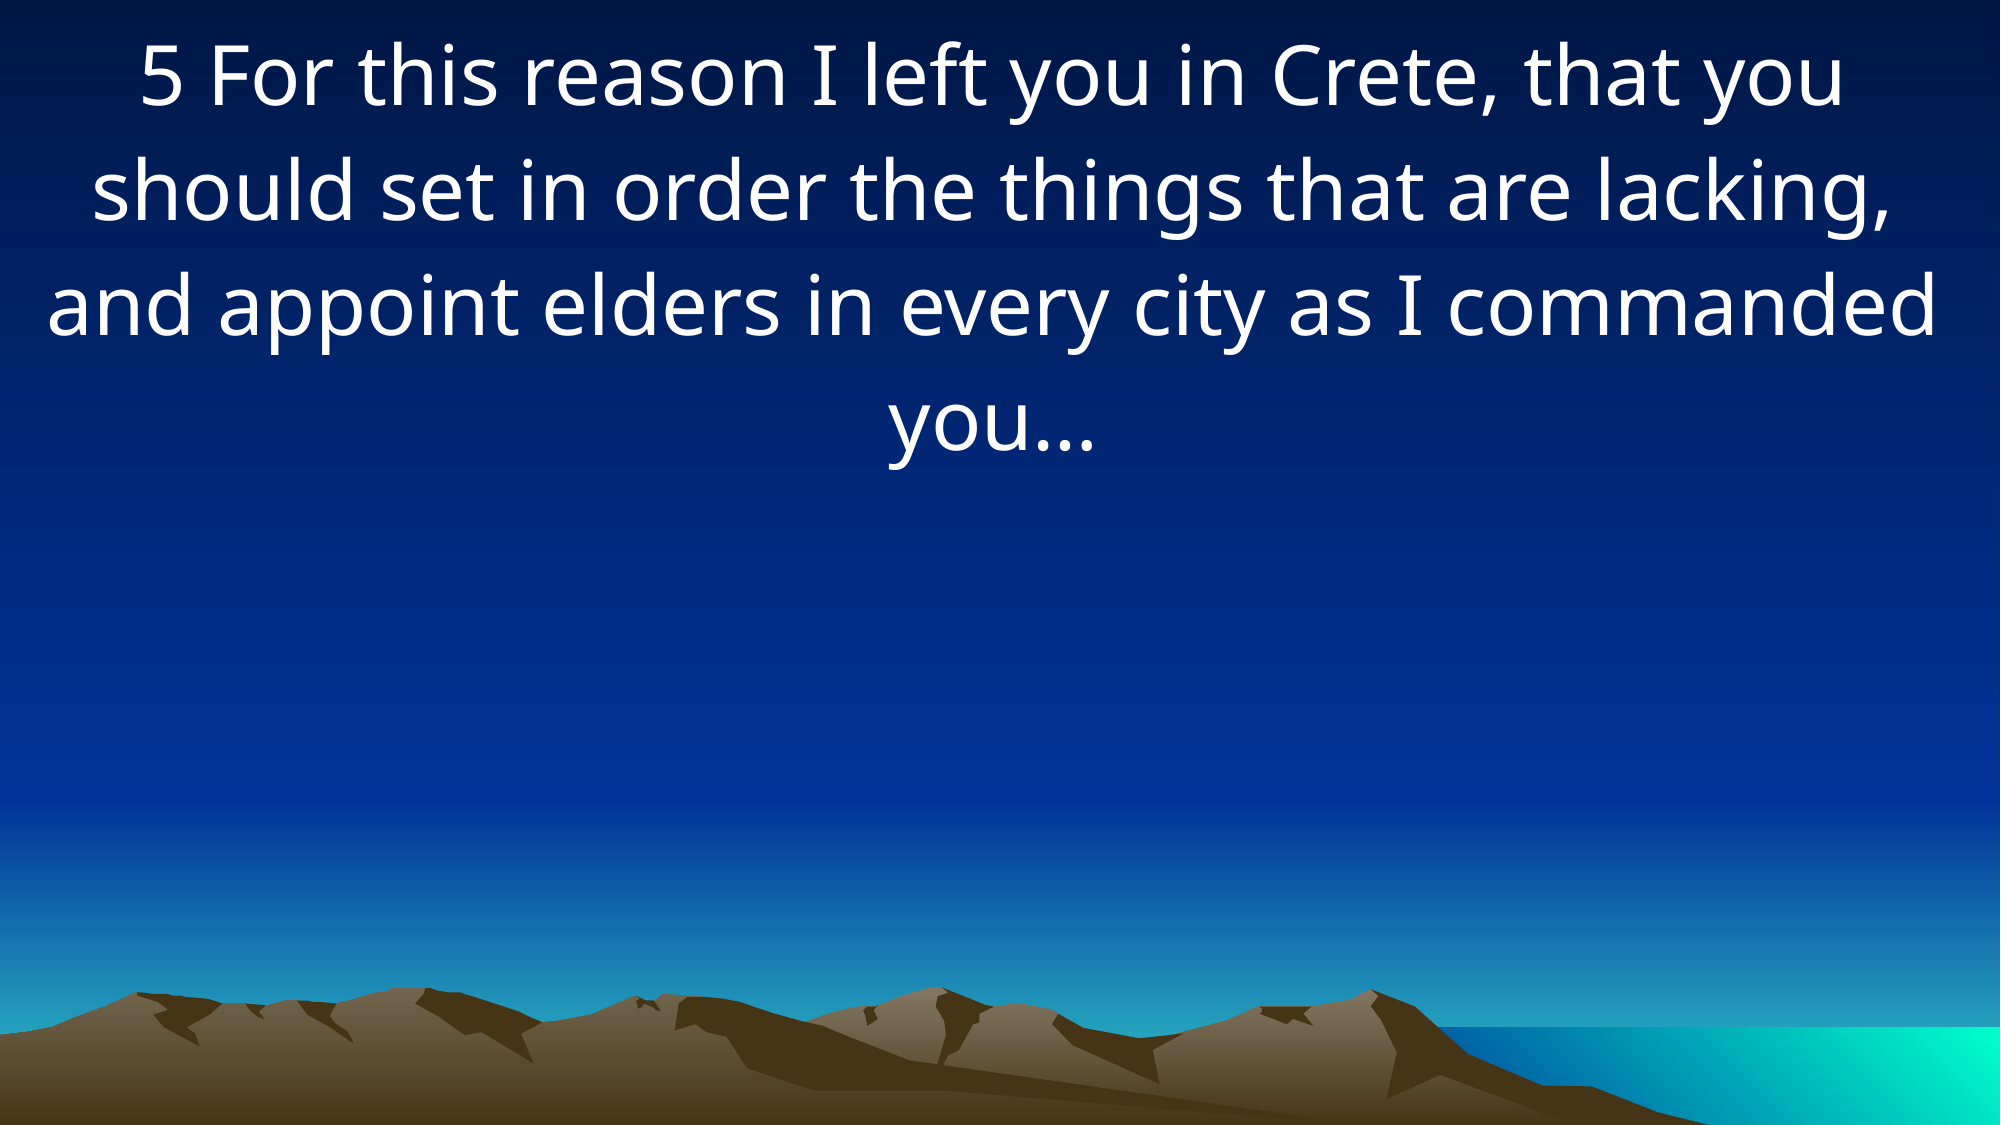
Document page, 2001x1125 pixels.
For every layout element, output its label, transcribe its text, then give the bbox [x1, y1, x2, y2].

text_box 5 For this reason I left you in Crete, that you should set in order the things that are lacking, and appoint elders in every city as I commanded you… [12, 0, 1975, 825]
